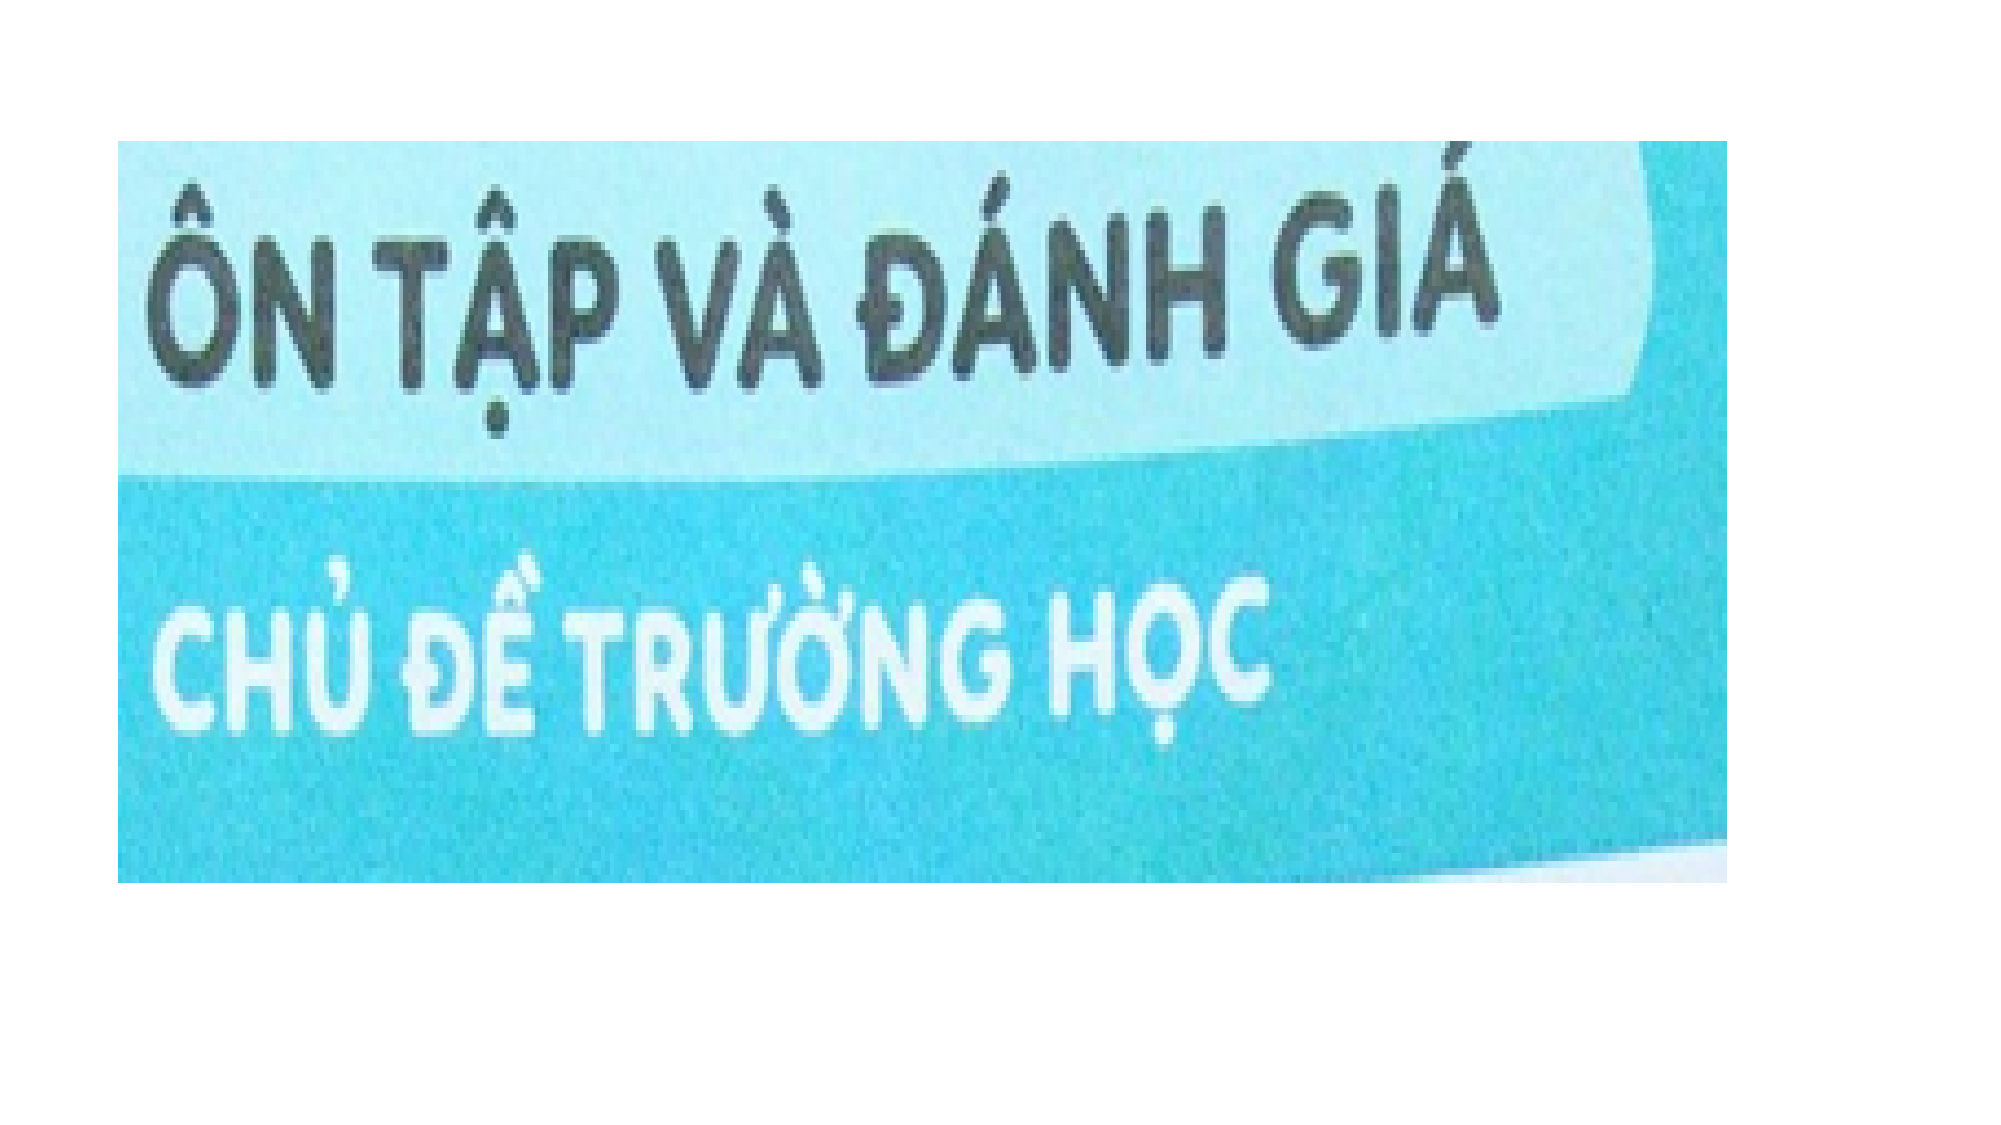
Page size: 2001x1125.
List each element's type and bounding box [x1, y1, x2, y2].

picture [118, 141, 1727, 883]
